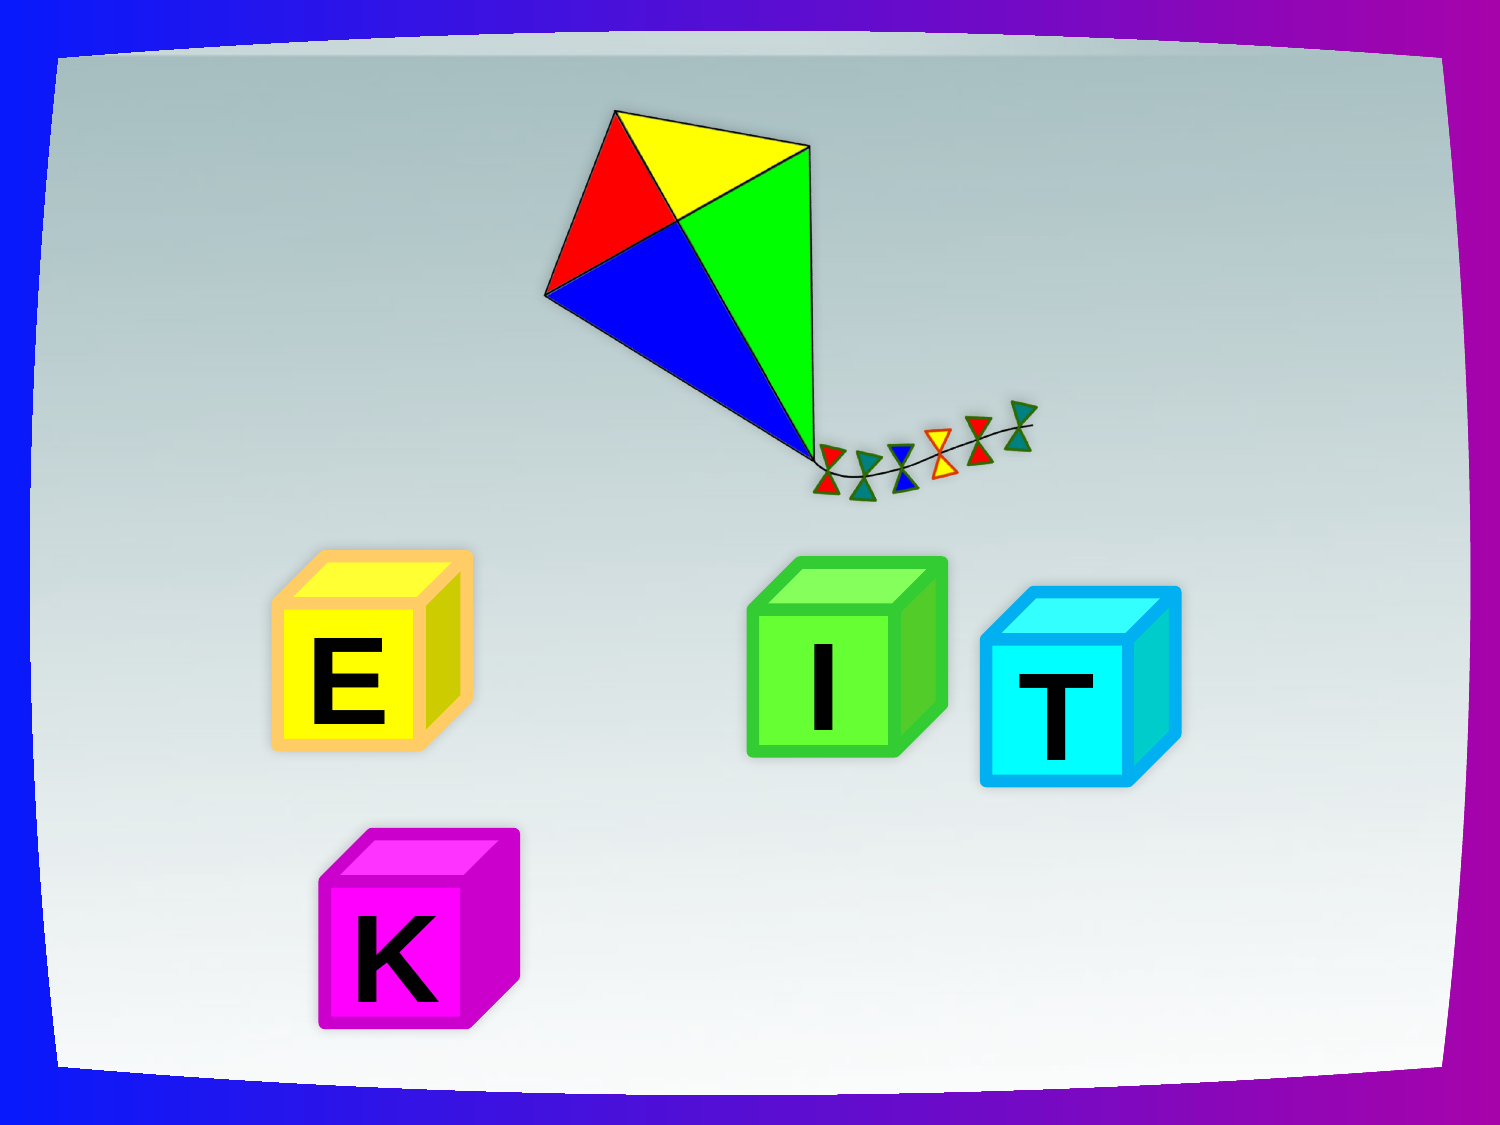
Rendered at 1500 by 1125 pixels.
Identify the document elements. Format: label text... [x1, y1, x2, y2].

text_box T [986, 592, 1176, 782]
text_box [325, 835, 512, 881]
text_box [0, 0, 1500, 1125]
text_box +5 [278, 557, 465, 603]
picture [482, 33, 1054, 621]
text_box [986, 592, 1174, 639]
text_box E [277, 556, 467, 746]
text_box K [324, 834, 514, 1023]
text_box +3 [753, 570, 934, 609]
text_box I [752, 570, 942, 752]
